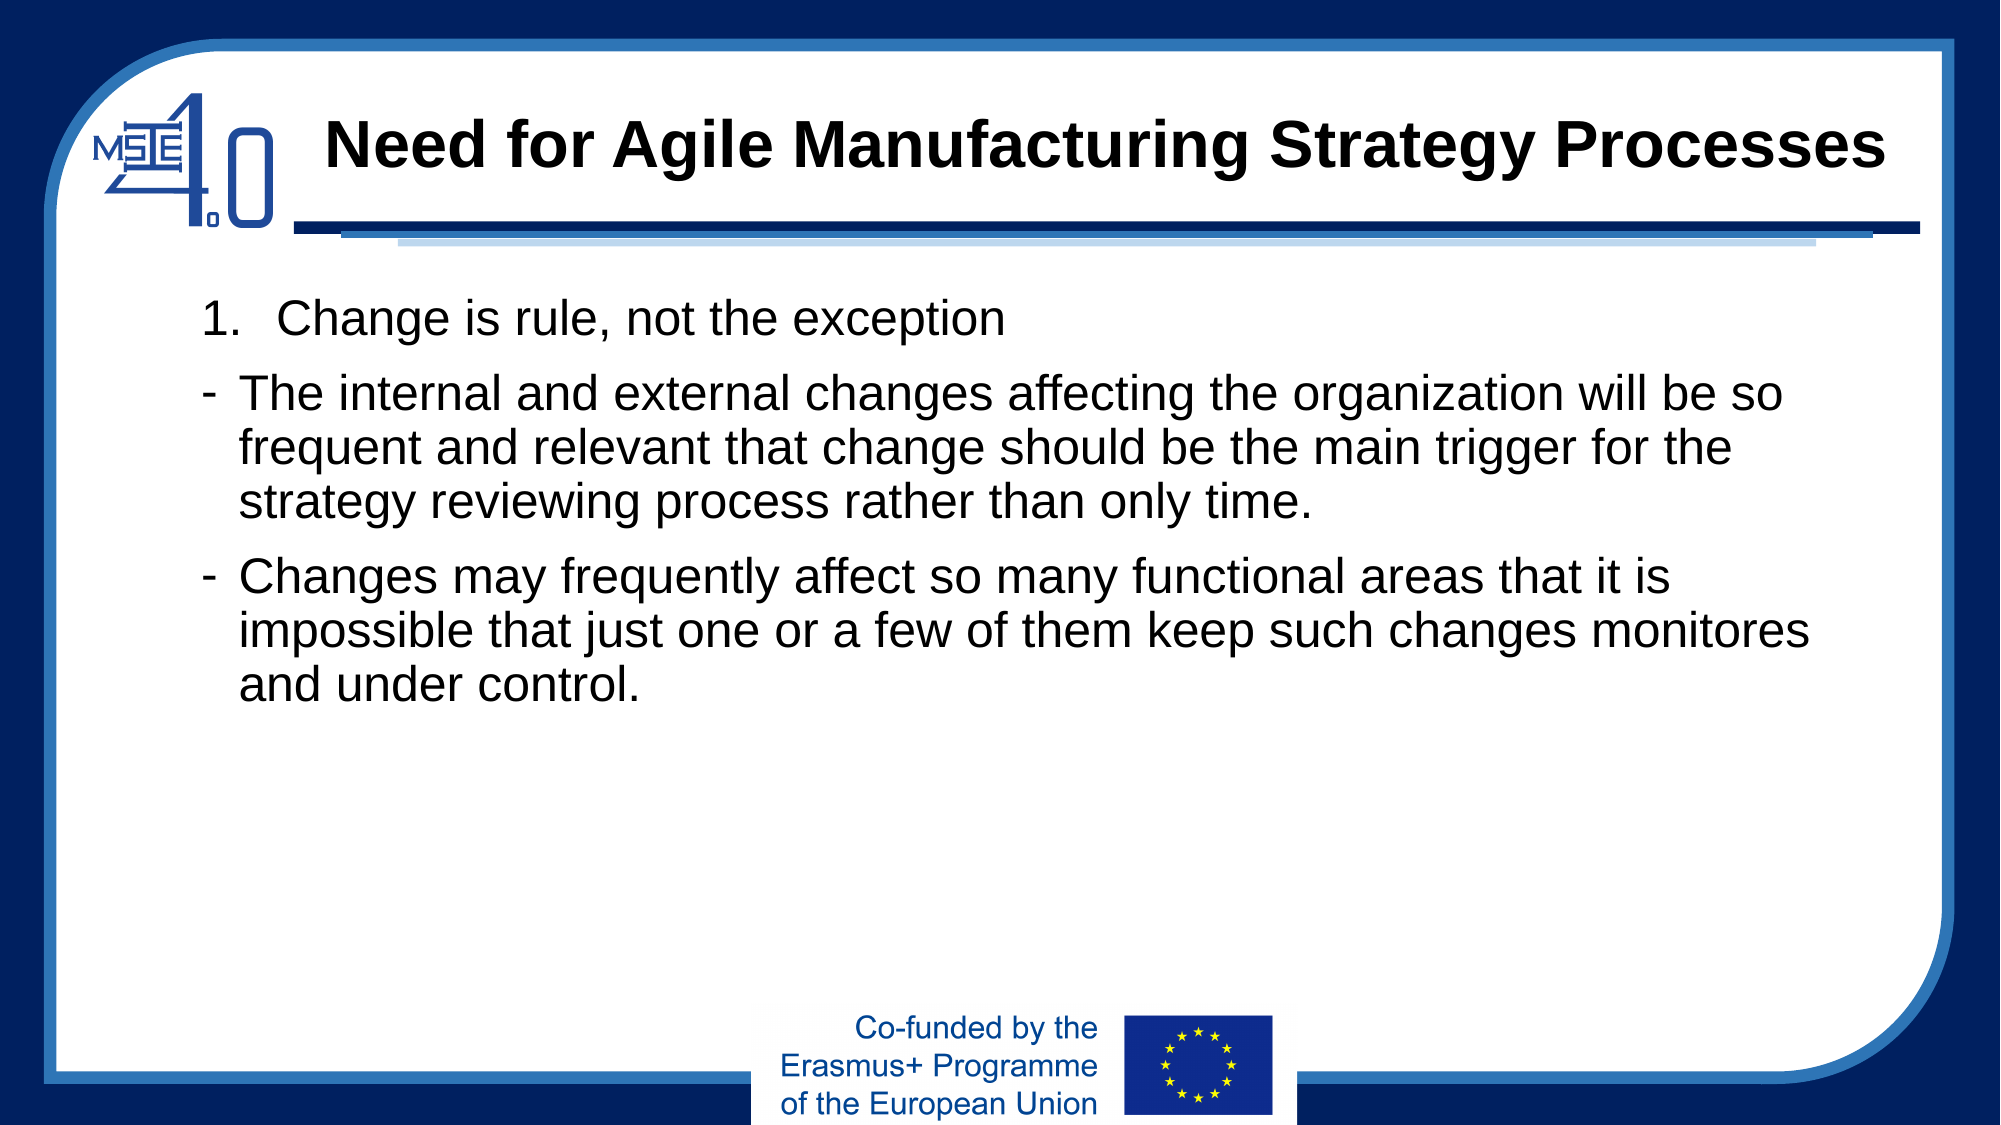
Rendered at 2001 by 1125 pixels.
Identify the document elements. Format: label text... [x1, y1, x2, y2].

list Change is rule, not the exception The internal and external changes affecting the organization will be so frequent and relevant that change should be the main trigger for the strategy reviewing process rather than only time. Changes may frequently affect so many functional areas that it is impossible that just one or a few of them keep such changes monitores and under control. [186, 285, 1888, 992]
title Need for Agile Manufacturing Strategy Processes [294, 73, 1921, 220]
picture [751, 1003, 1298, 1125]
